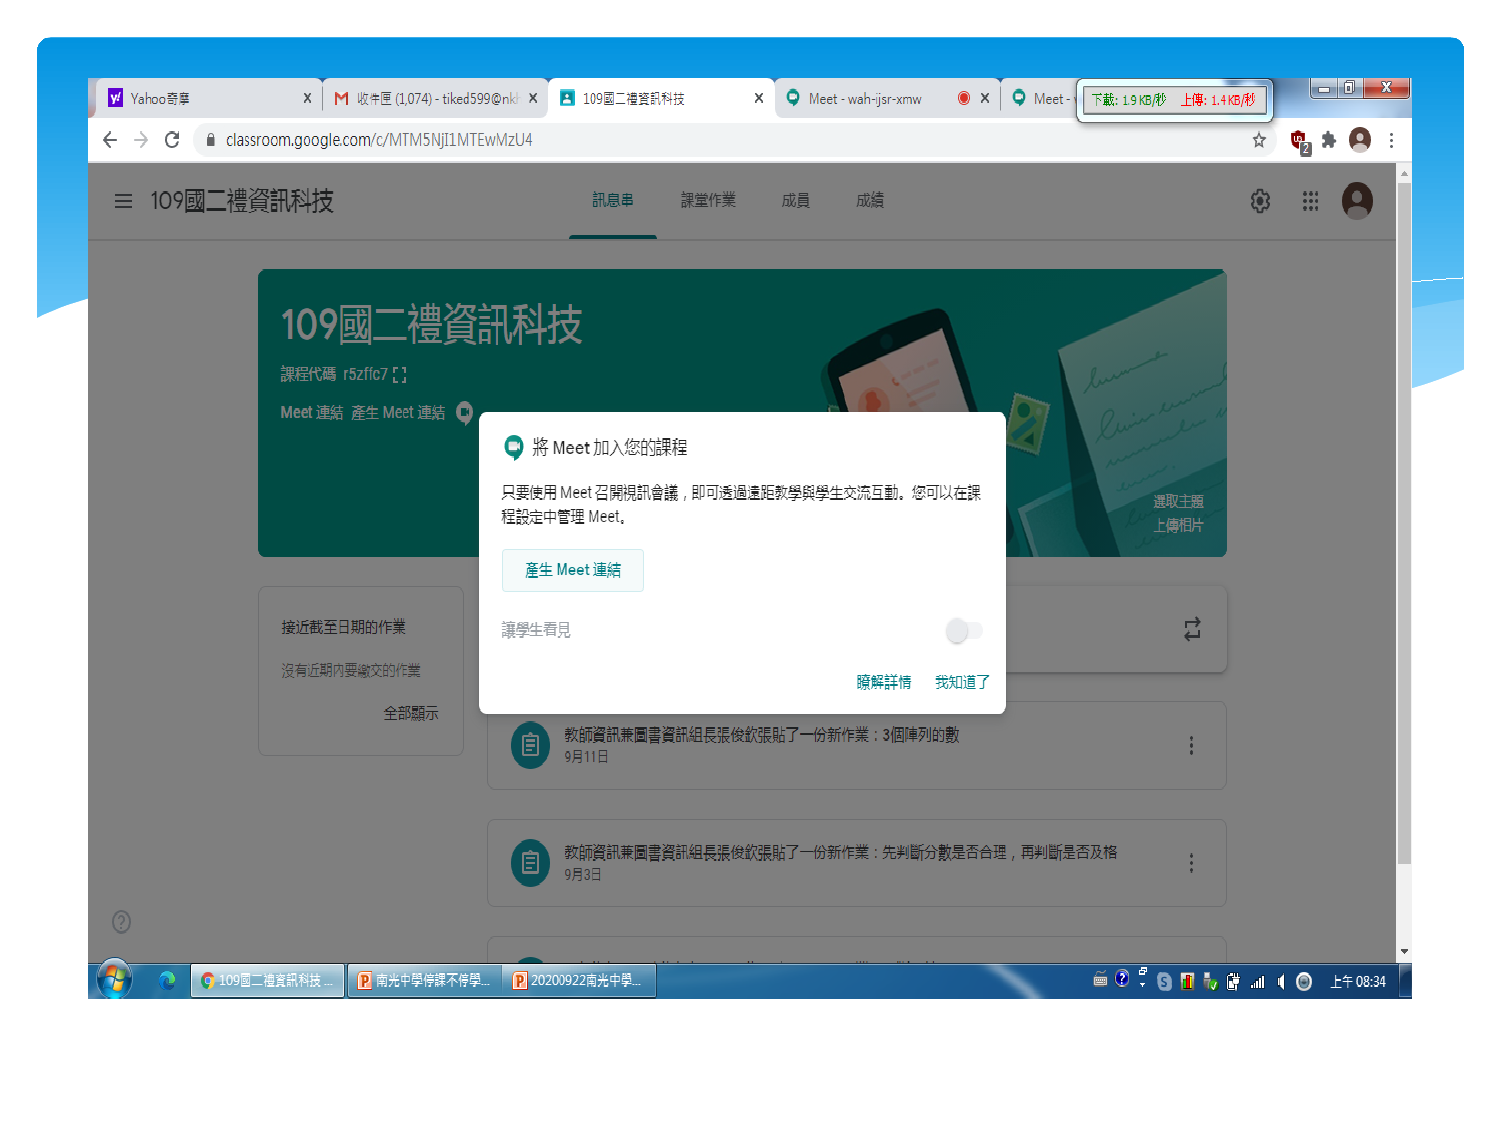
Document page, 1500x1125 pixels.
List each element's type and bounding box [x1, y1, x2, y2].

list [88, 77, 1412, 999]
